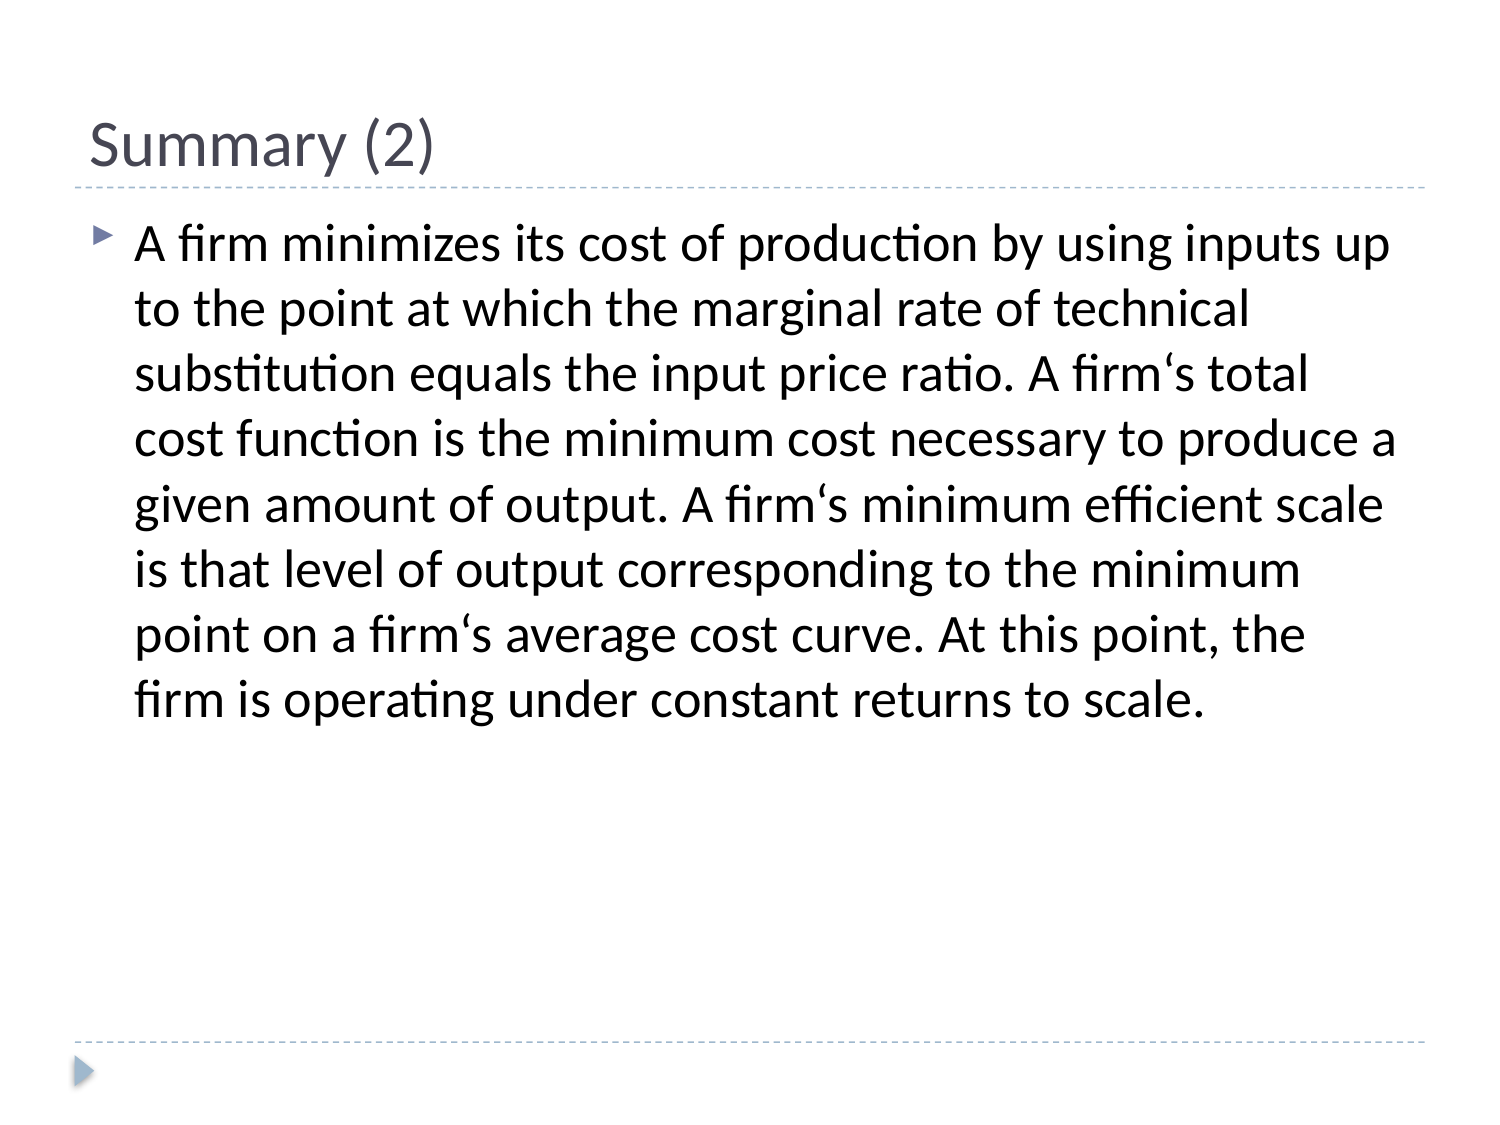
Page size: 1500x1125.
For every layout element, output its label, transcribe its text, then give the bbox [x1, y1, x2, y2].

list A firm minimizes its cost of production by using inputs up to the point at which the marginal rate of technical substitution equals the input price ratio. A firm‘s total cost function is the minimum cost necessary to produce a given amount of output. A firm‘s minimum efficient scale is that level of output corresponding to the minimum point on a firm‘s average cost curve. At this point, the firm is operating under constant returns to scale. [75, 200, 1425, 1010]
title Summary (2) [75, 24, 1425, 188]
